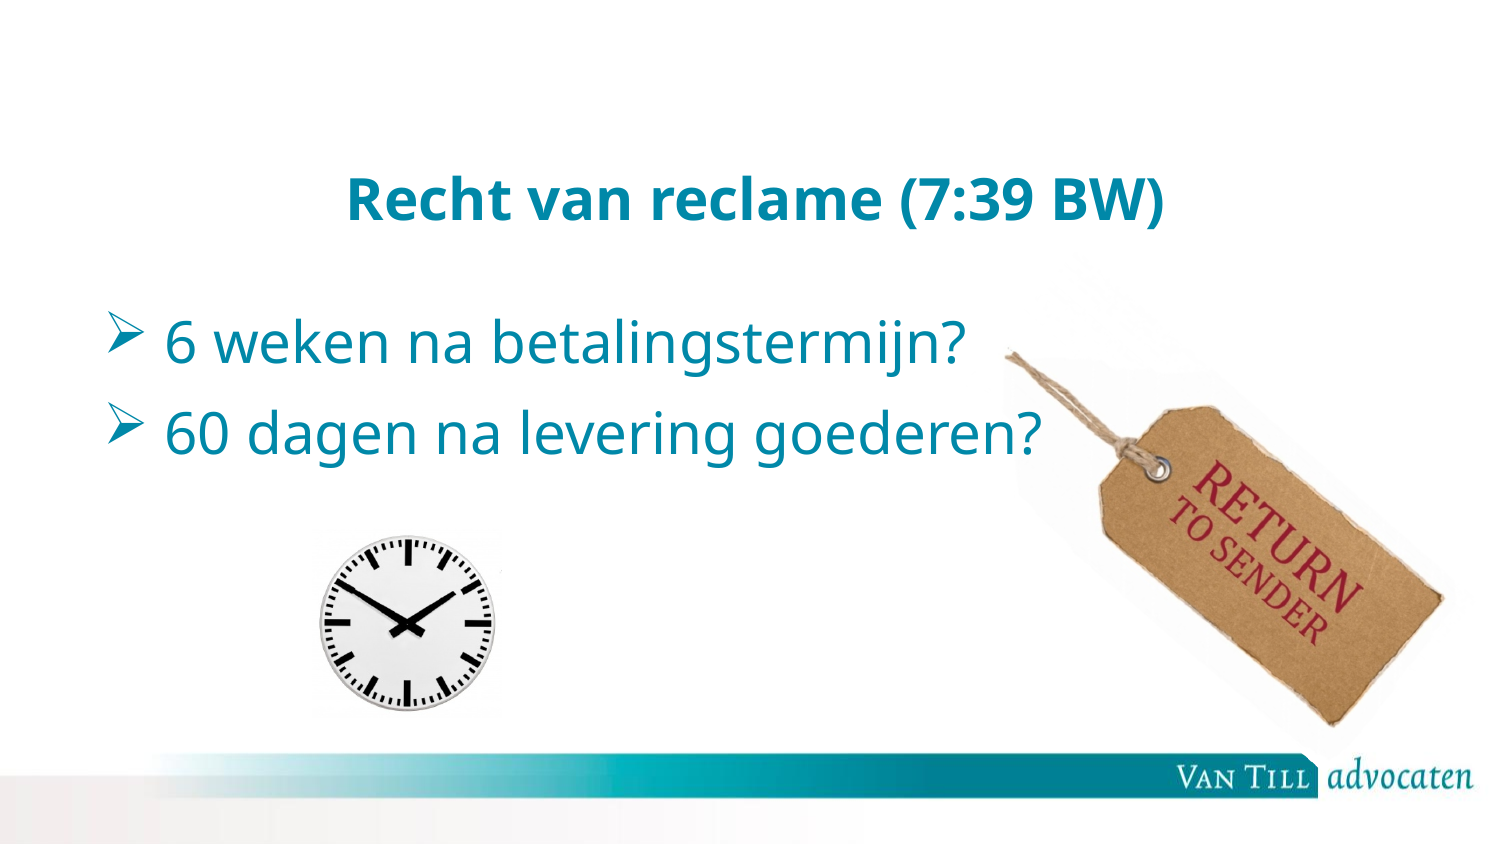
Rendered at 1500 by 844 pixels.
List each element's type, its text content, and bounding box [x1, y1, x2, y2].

picture [312, 527, 502, 718]
picture [0, 395, 1500, 844]
text_box Recht van reclame (7:39 BW) 6 weken na betalingstermijn? 60 dagen na levering goederen? [88, 114, 1424, 611]
